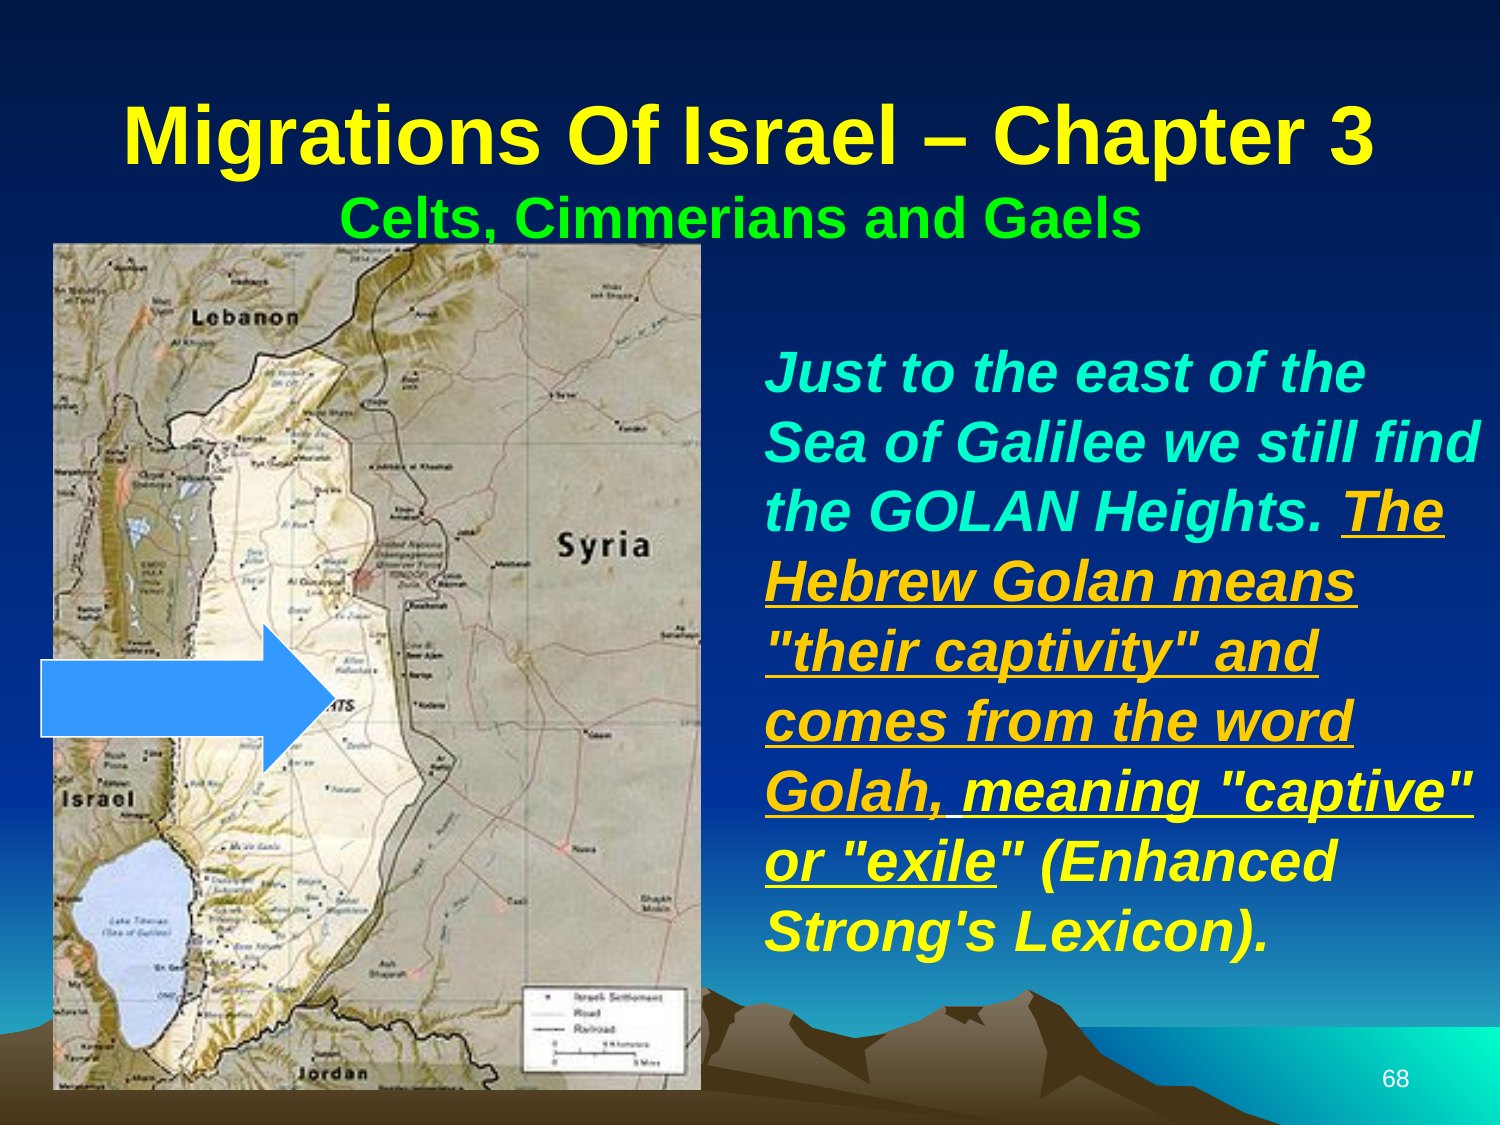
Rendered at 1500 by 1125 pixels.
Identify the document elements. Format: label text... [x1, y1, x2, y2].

text_box [41, 659, 47, 737]
picture [52, 243, 702, 1090]
slide_number 68 [1074, 1024, 1426, 1101]
title Migrations Of Israel – Chapter 3 [74, 37, 1426, 226]
text_box Just to the east of the Sea of Galilee we still find the GOLAN Heights. The Hebrew Golan means "their captivity" and comes from the word Golah, meaning "captive" or "exile" (Enhanced Strong's Lexicon). [749, 326, 1500, 971]
text_box Celts, Cimmerians and Gaels [324, 172, 1187, 258]
